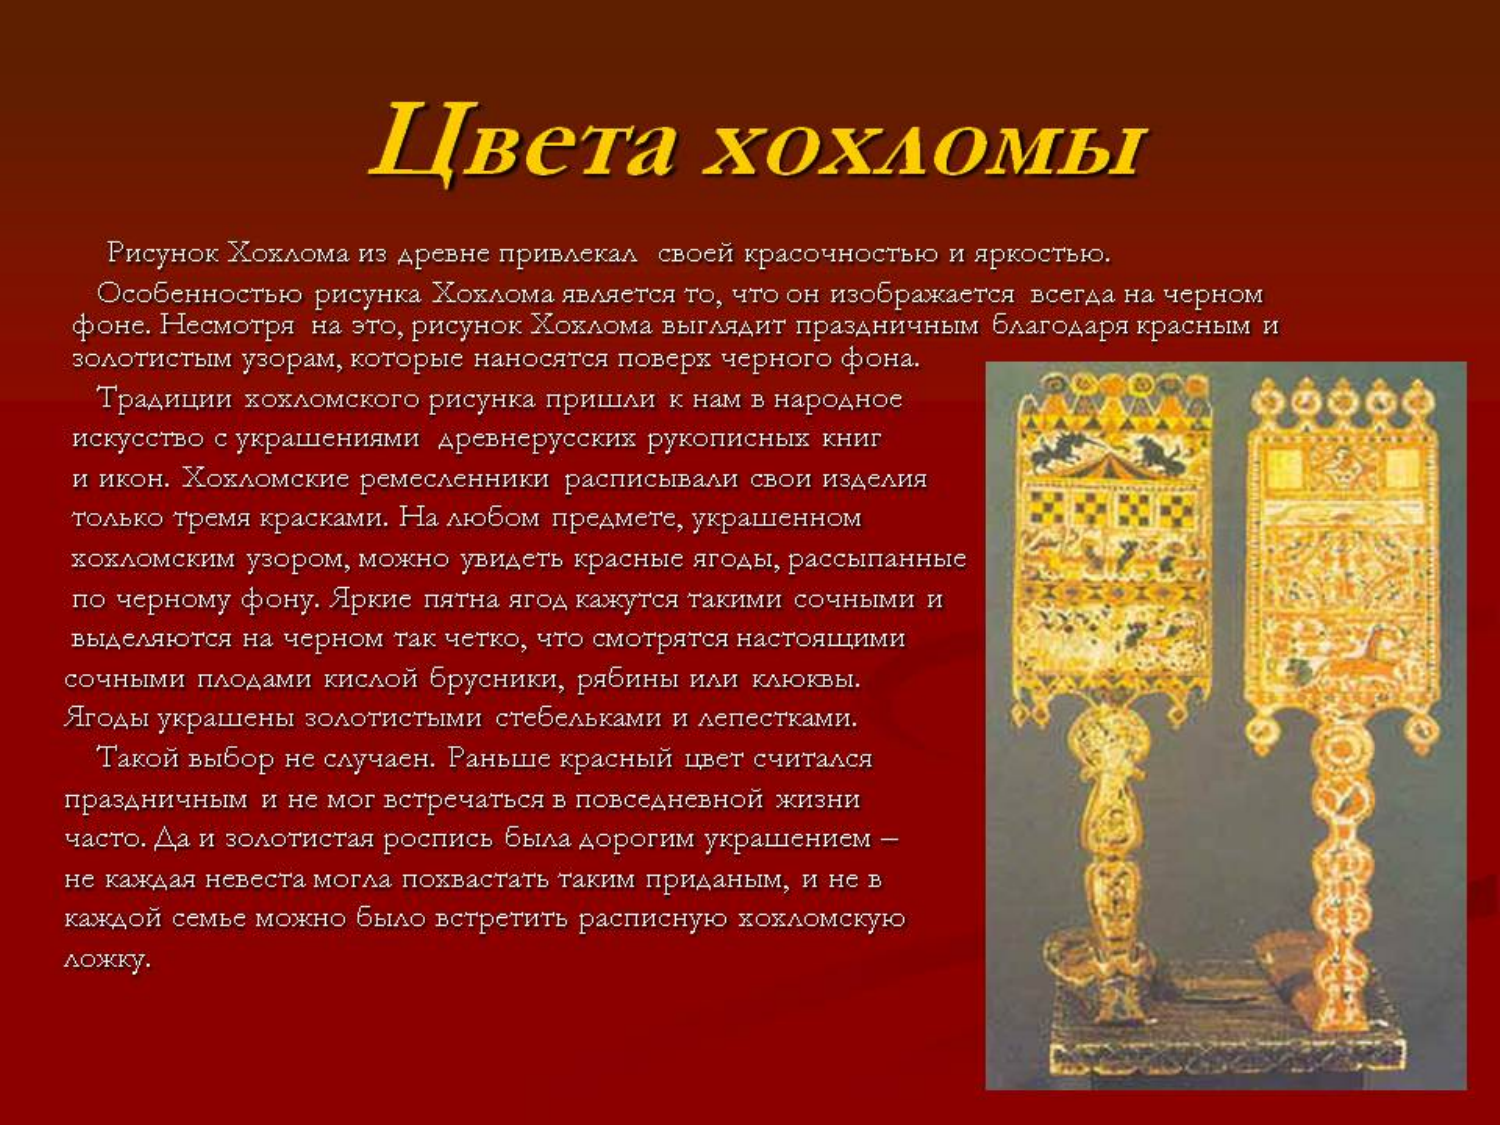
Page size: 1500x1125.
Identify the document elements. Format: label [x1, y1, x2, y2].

list [0, 0, 1500, 1125]
